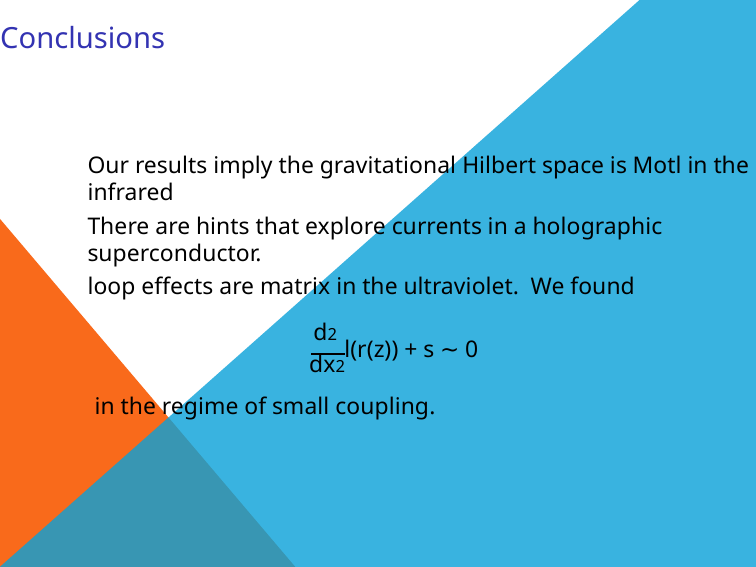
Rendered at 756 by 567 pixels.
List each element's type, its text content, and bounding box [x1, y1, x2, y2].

text_box in the regime of small coupling. [94, 399, 436, 427]
text_box d2 dx2 [309, 324, 346, 385]
text_box l(r(z)) + s ∼ 0 [344, 341, 479, 370]
text_box Conclusions Our results imply the gravitational Hilbert space is Motl in the infrared There are hints that explore currents in a holographic superconductor. loop eﬀects are matrix in the ultraviolet. We found [0, 29, 749, 310]
